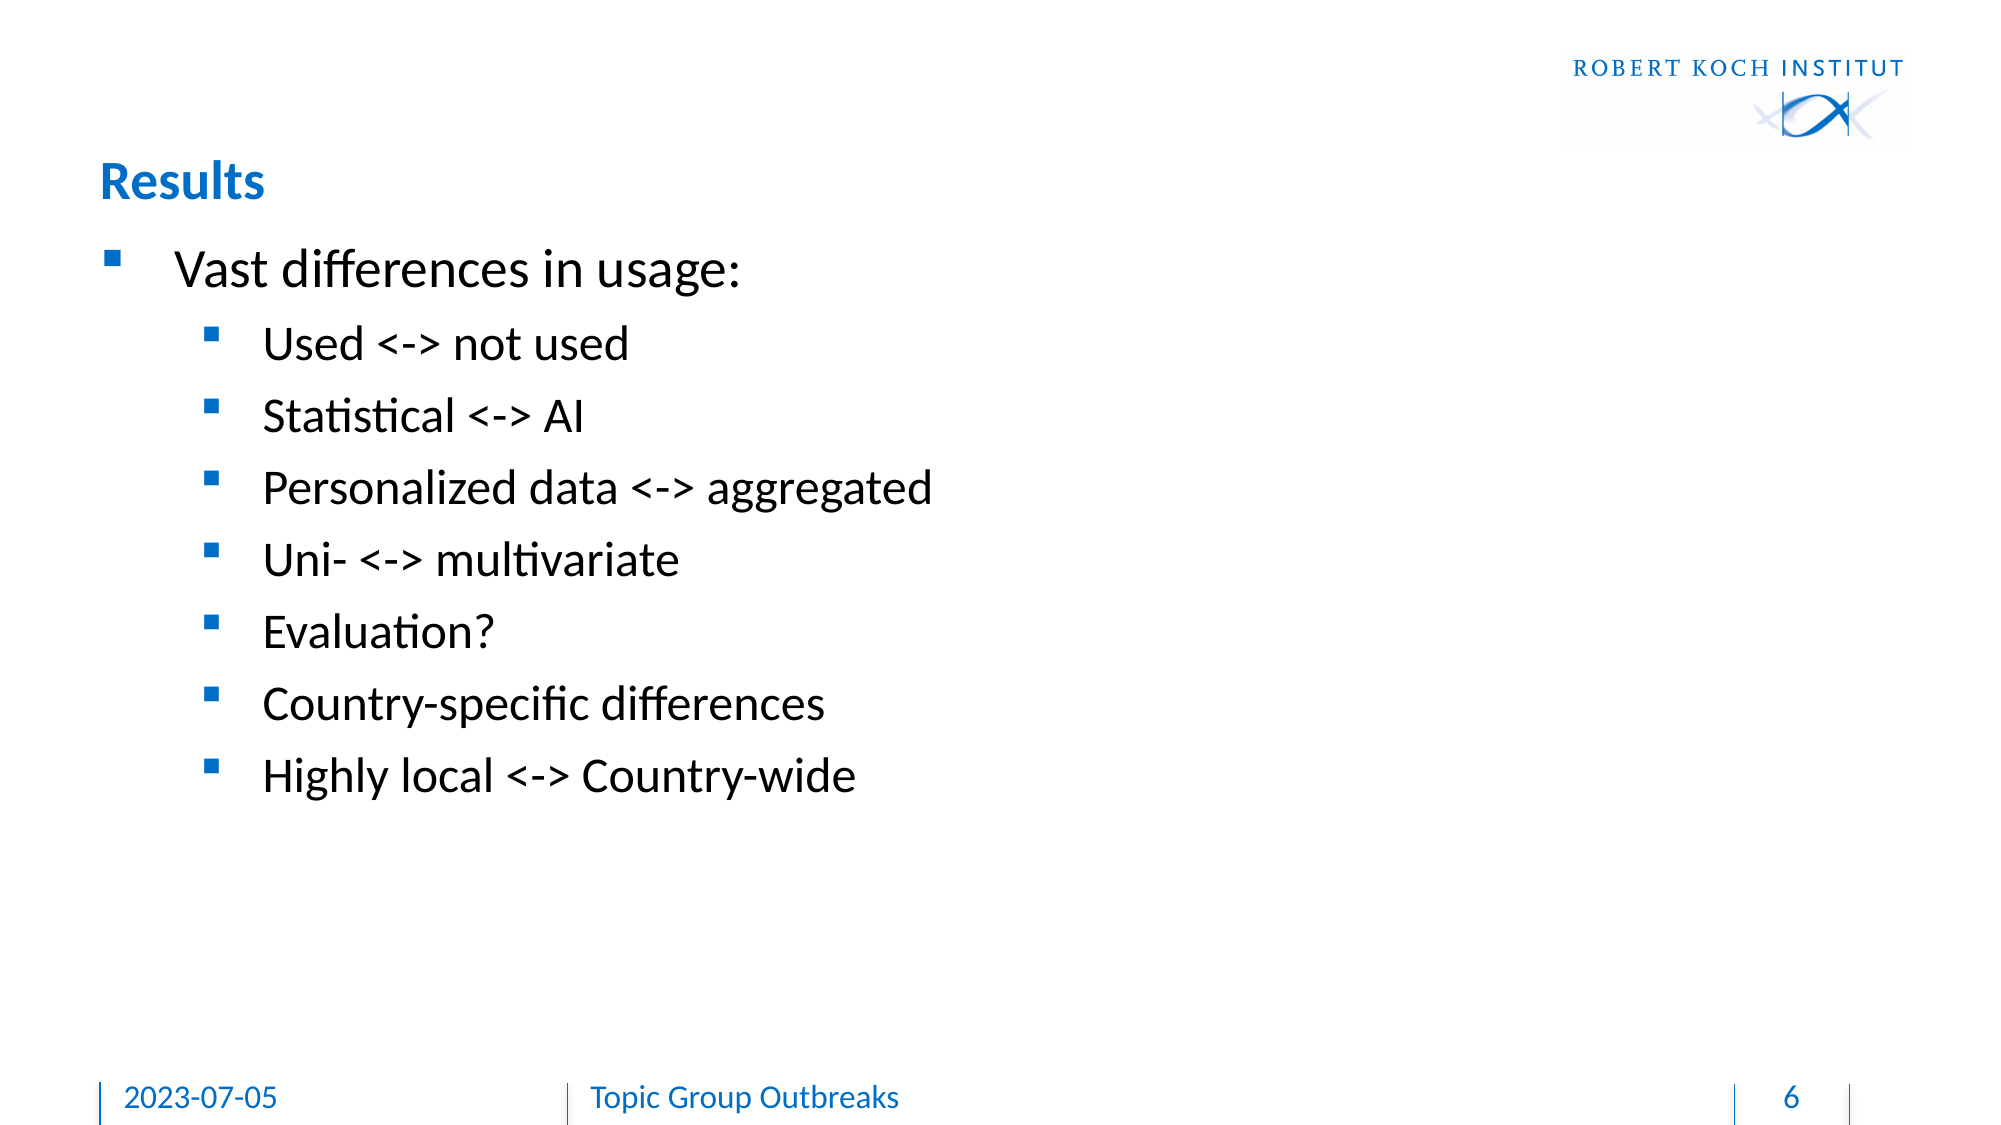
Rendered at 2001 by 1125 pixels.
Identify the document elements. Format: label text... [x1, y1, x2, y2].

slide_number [123, 1075, 531, 1119]
list Vast differences in usage: Used <-> not used Statistical <-> AI Personalized data <-> aggregated Uni- <-> multivariate Evaluation? Country-specific differences Highly local <-> Country-wide [99, 231, 1847, 1056]
title Results [99, 150, 1847, 213]
slide_number 6 [1737, 1075, 1846, 1119]
footer Topic Group Outbreaks [590, 1075, 1224, 1119]
picture [1565, 51, 1912, 152]
